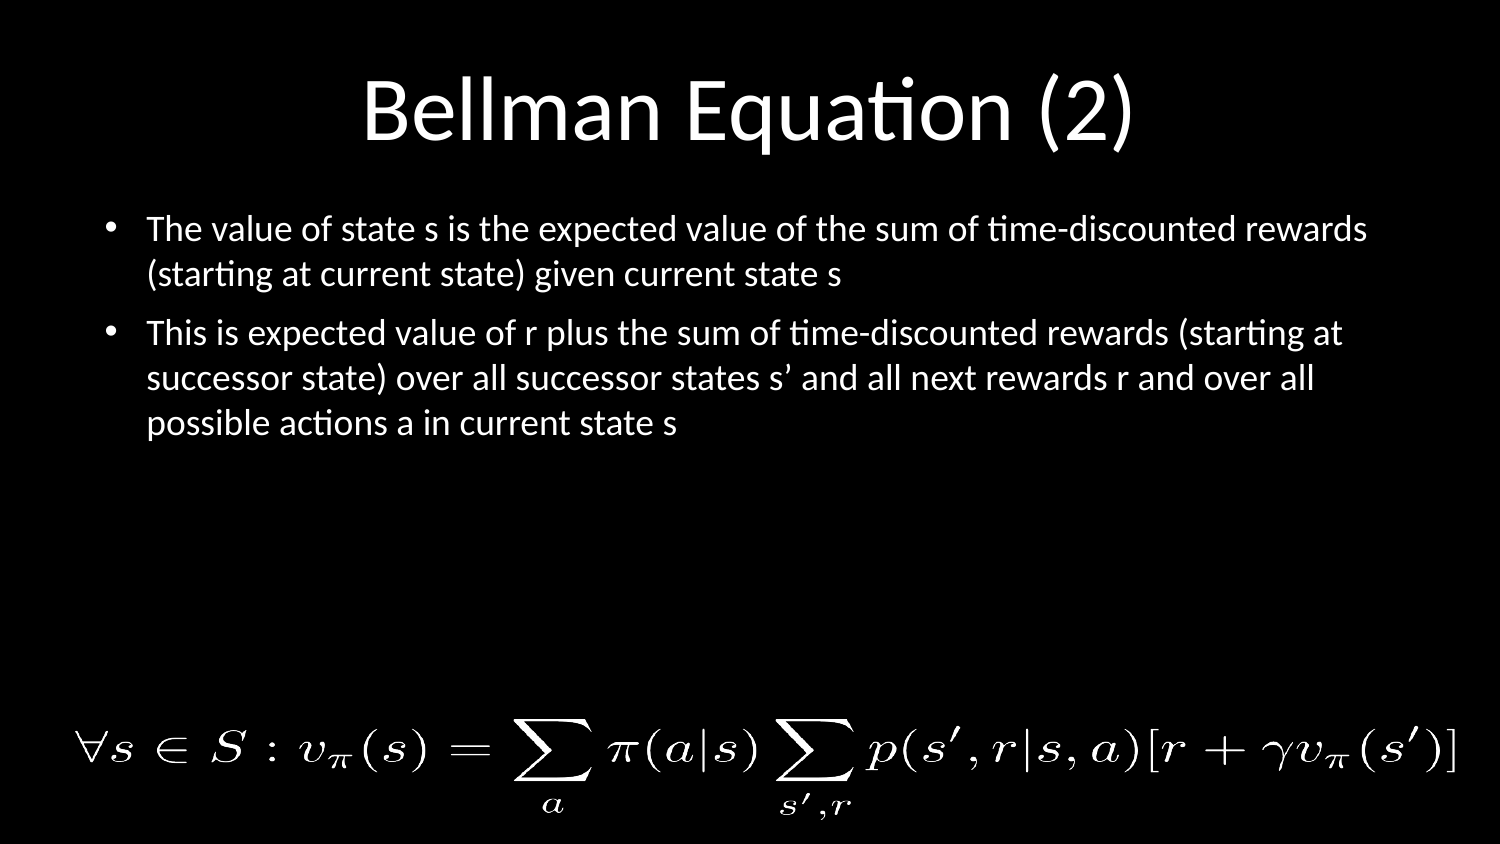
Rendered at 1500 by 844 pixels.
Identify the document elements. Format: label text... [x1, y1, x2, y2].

list The value of state s is the expected value of the sum of time-discounted rewards (starting at current state) given current state s This is expected value of r plus the sum of time-discounted rewards (starting at successor state) over all successor states s’ and all next rewards r and over all possible actions a in current state s [75, 196, 1425, 717]
title Bellman Equation (2) [75, 33, 1425, 175]
picture [74, 718, 1455, 821]
